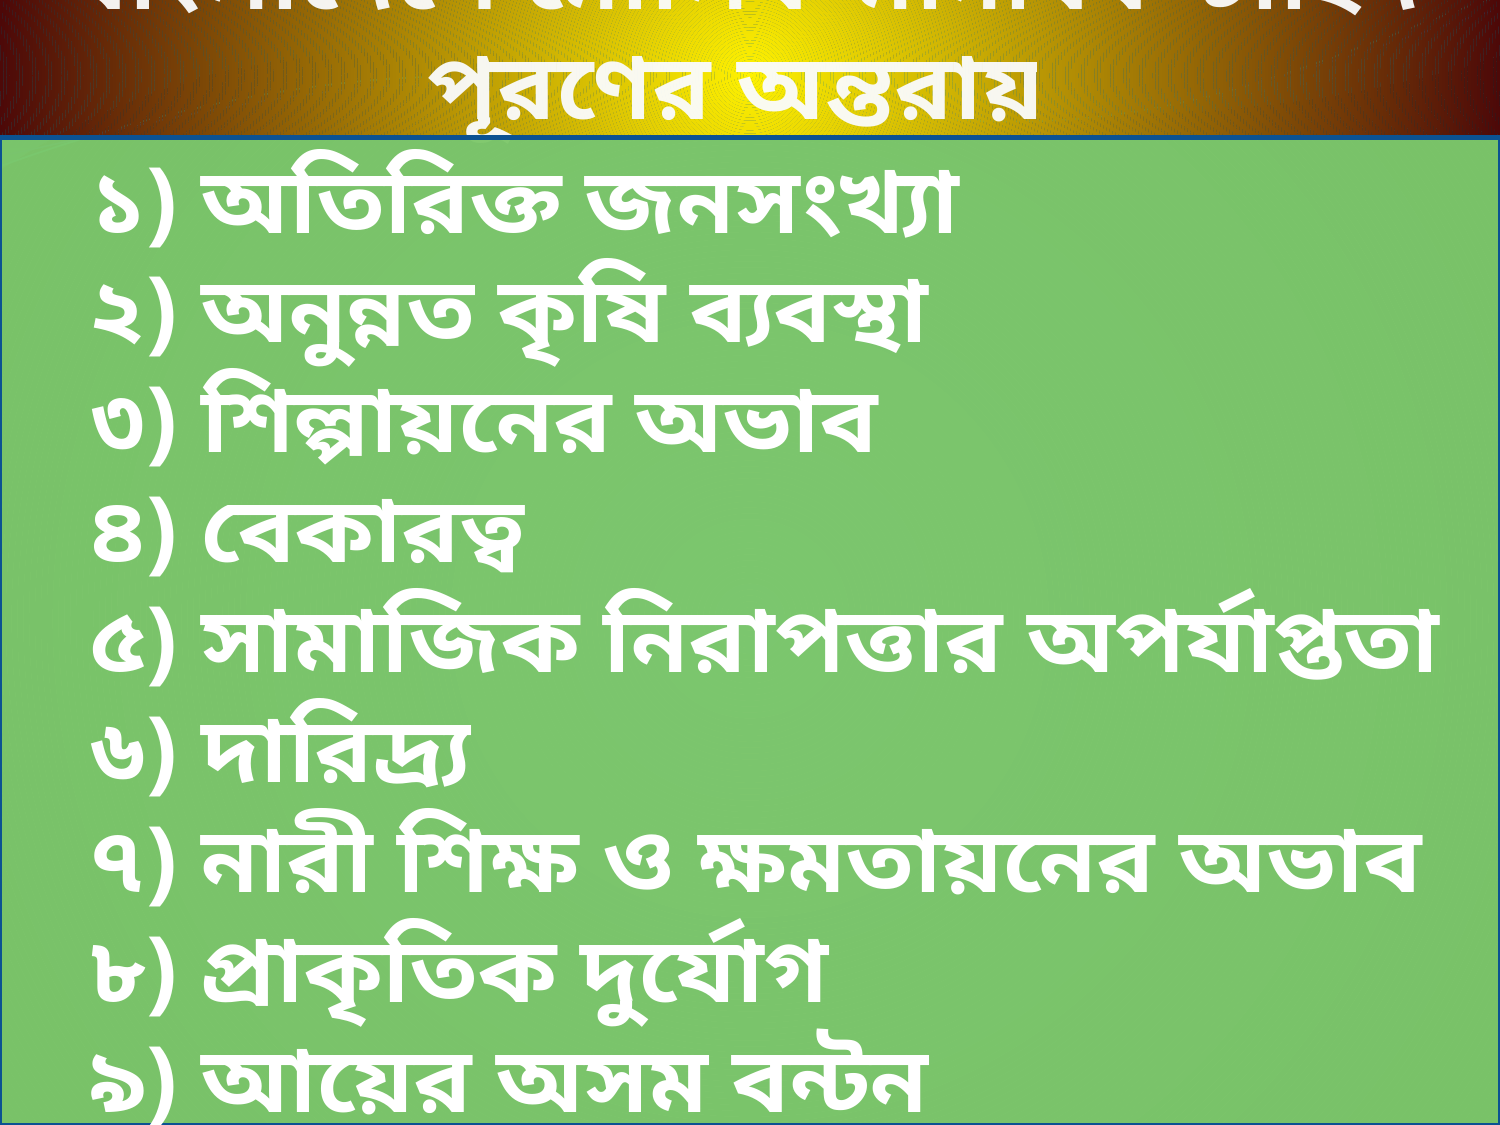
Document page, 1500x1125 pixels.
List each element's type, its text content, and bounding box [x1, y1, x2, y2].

text_box ১) অতিরিক্ত জনসংখ্যা ২) অনুন্নত কৃষি ব্যবস্থা ৩) শিল্পায়নের অভাব ৪) বেকারত্ব ৫) সামাজিক নিরাপত্তার অপর্যাপ্ততা ৬) দারিদ্র্য ৭) নারী শিক্ষ ও ক্ষমতায়নের অভাব ৮) প্রাকৃতিক দুর্যোগ ৯) আয়ের অসম বন্টন [0, 135, 1500, 1125]
title বাংলাদেশে মৌলিক মানবিক চাহিদা পূরণের অন্তরায় [0, 0, 1500, 135]
